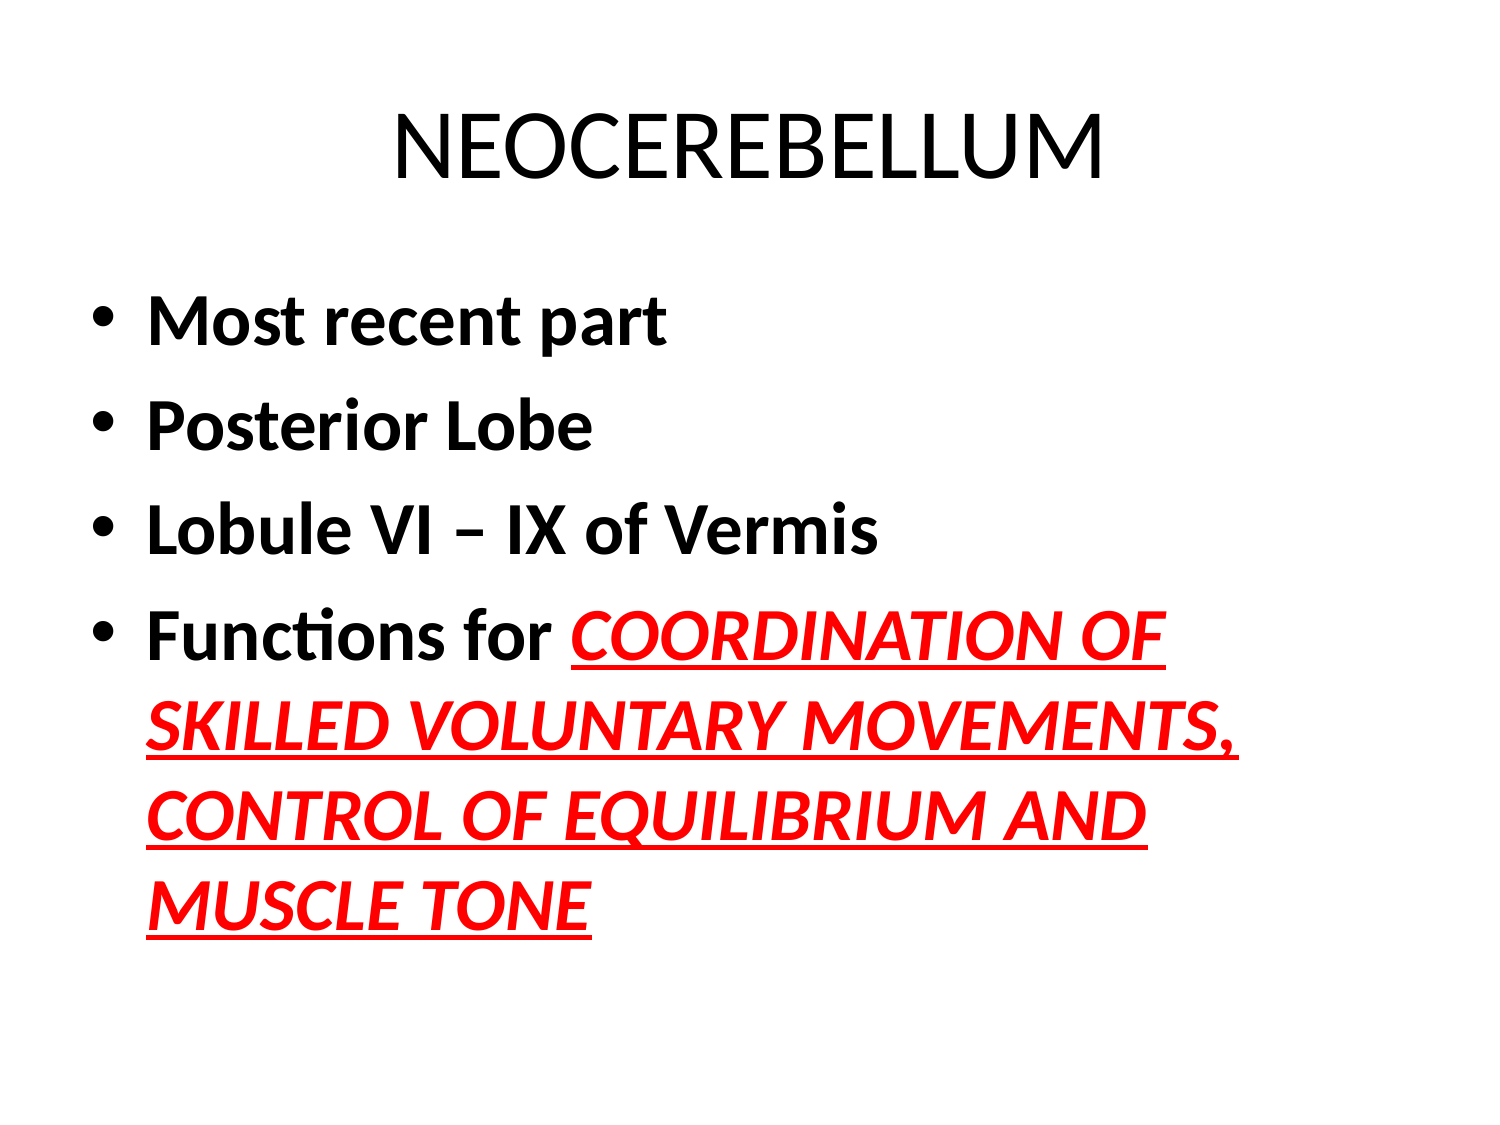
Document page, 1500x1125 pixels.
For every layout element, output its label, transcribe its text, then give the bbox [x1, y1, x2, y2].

title NEOCEREBELLUM [75, 45, 1425, 233]
list Most recent part Posterior Lobe Lobule VI – IX of Vermis Functions for COORDINATION OF SKILLED VOLUNTARY MOVEMENTS, CONTROL OF EQUILIBRIUM AND MUSCLE TONE [75, 262, 1425, 1005]
